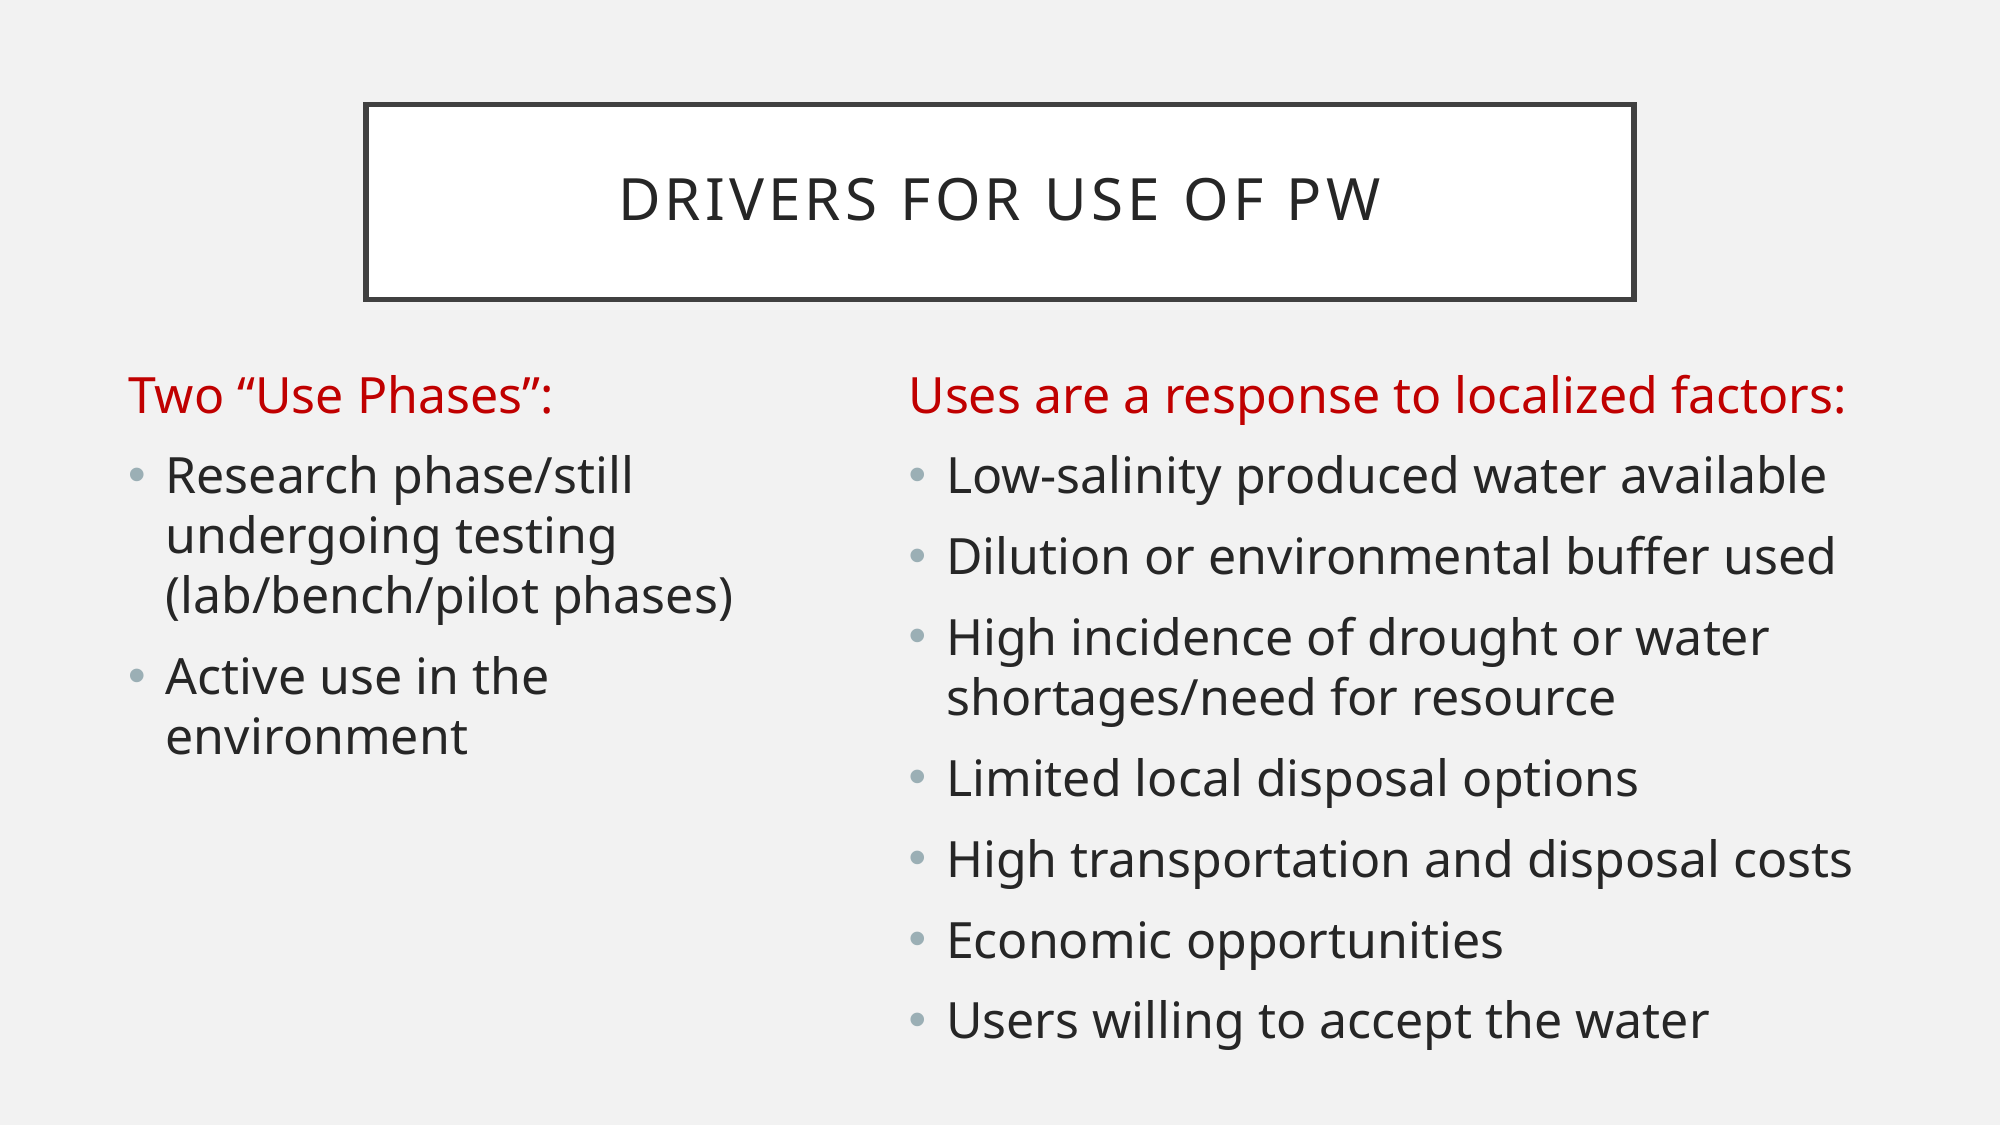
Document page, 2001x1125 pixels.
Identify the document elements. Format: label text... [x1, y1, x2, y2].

list Uses are a response to localized factors: Low-salinity produced water available Dilution or environmental buffer used High incidence of drought or water shortages/need for resource Limited local disposal options High transportation and disposal costs Economic opportunities Users willing to accept the water [893, 355, 1942, 865]
title Drivers for Use of PW [363, 102, 1637, 302]
list Two “Use Phases”: Research phase/still undergoing testing (lab/bench/pilot phases) Active use in the environment [113, 355, 841, 865]
